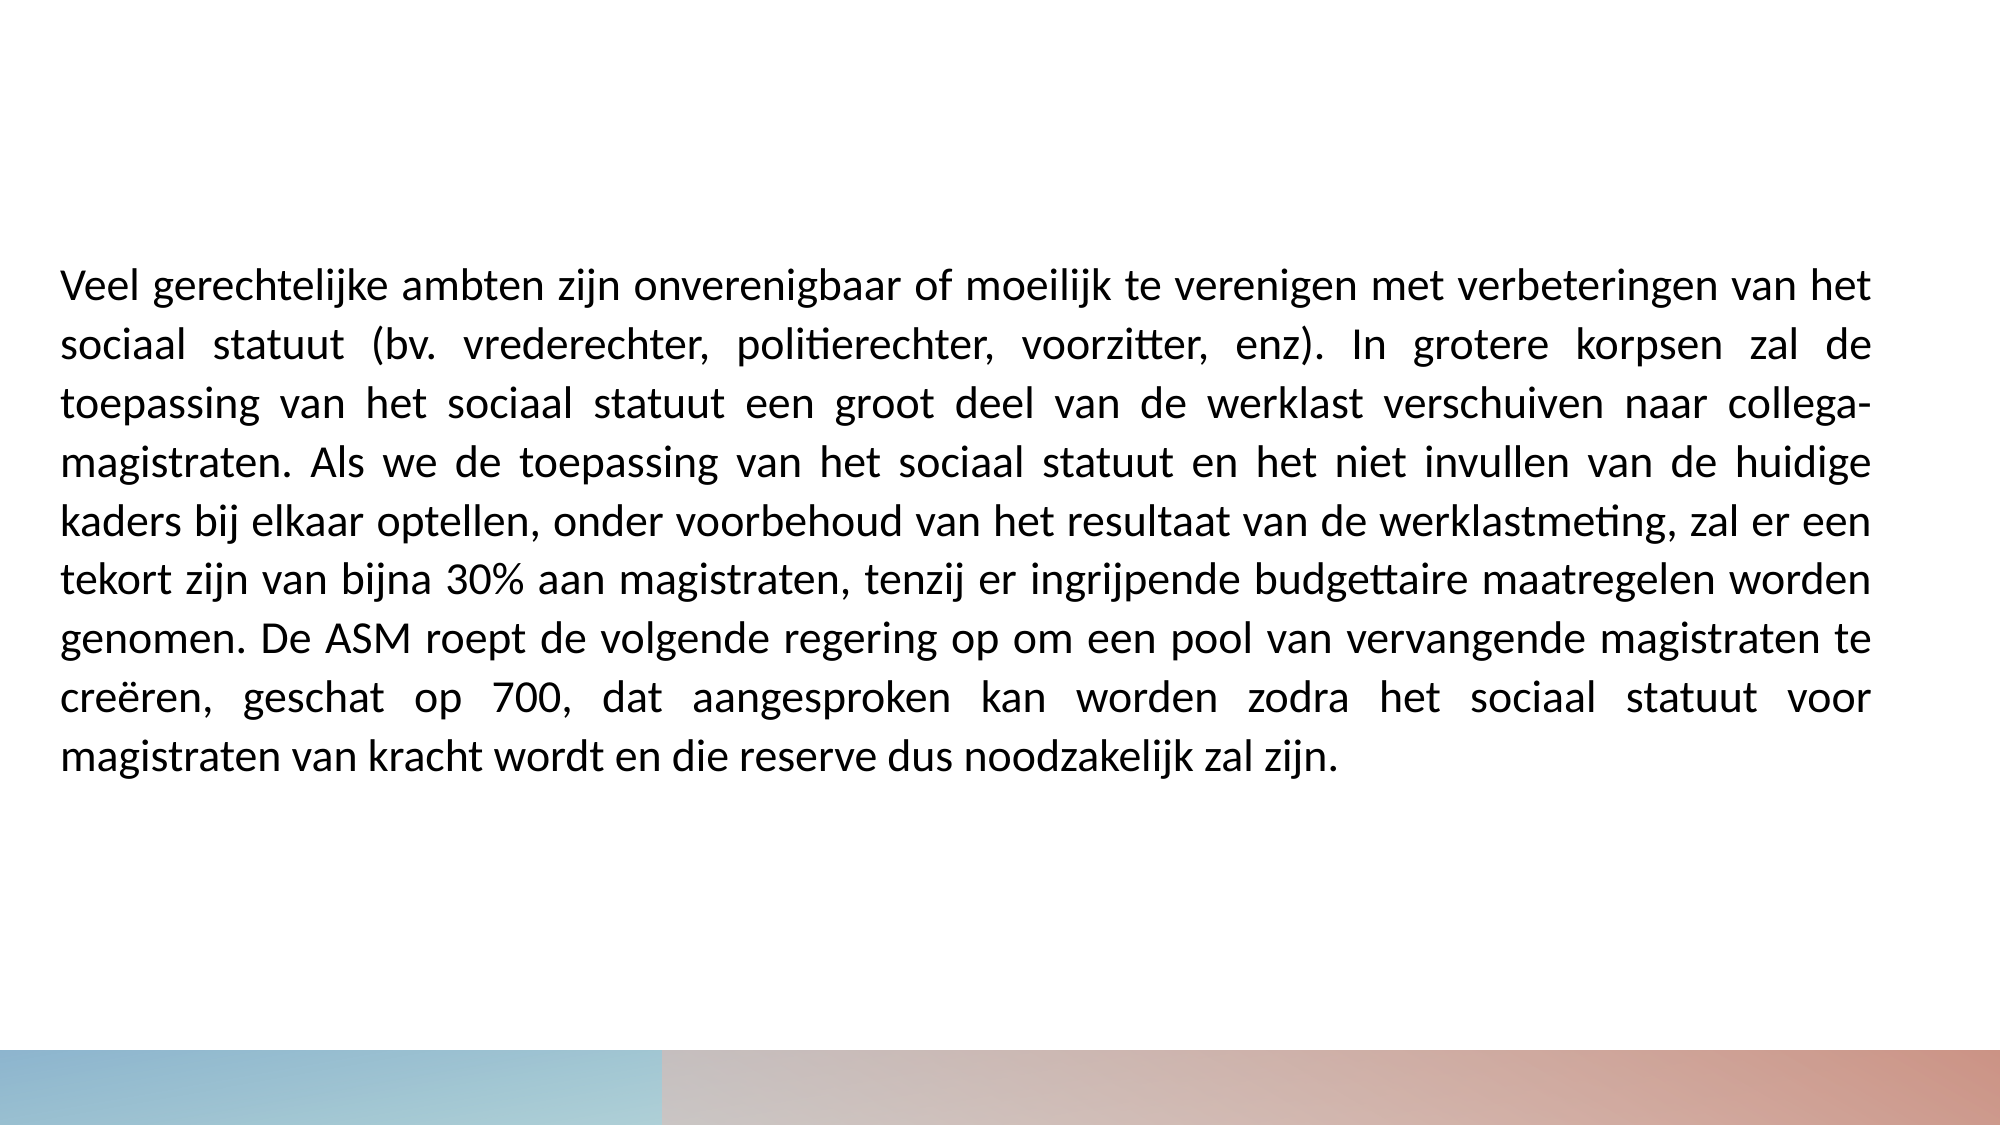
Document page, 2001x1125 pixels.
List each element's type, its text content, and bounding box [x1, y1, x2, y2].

text_box Veel gerechtelijke ambten zijn onverenigbaar of moeilijk te verenigen met verbeteringen van het sociaal statuut (bv. vrederechter, politierechter, voorzitter, enz). In grotere korpsen zal de toepassing van het sociaal statuut een groot deel van de werklast verschuiven naar collega-magistraten. Als we de toepassing van het sociaal statuut en het niet invullen van de huidige kaders bij elkaar optellen, onder voorbehoud van het resultaat van de werklastmeting, zal er een tekort zijn van bijna 30% aan magistraten, tenzij er ingrijpende budgettaire maatregelen worden genomen. De ASM roept de volgende regering op om een pool van vervangende magistraten te creëren, geschat op 700, dat aangesproken kan worden zodra het sociaal statuut voor magistraten van kracht wordt en die reserve dus noodzakelijk zal zijn. [45, 243, 1889, 788]
